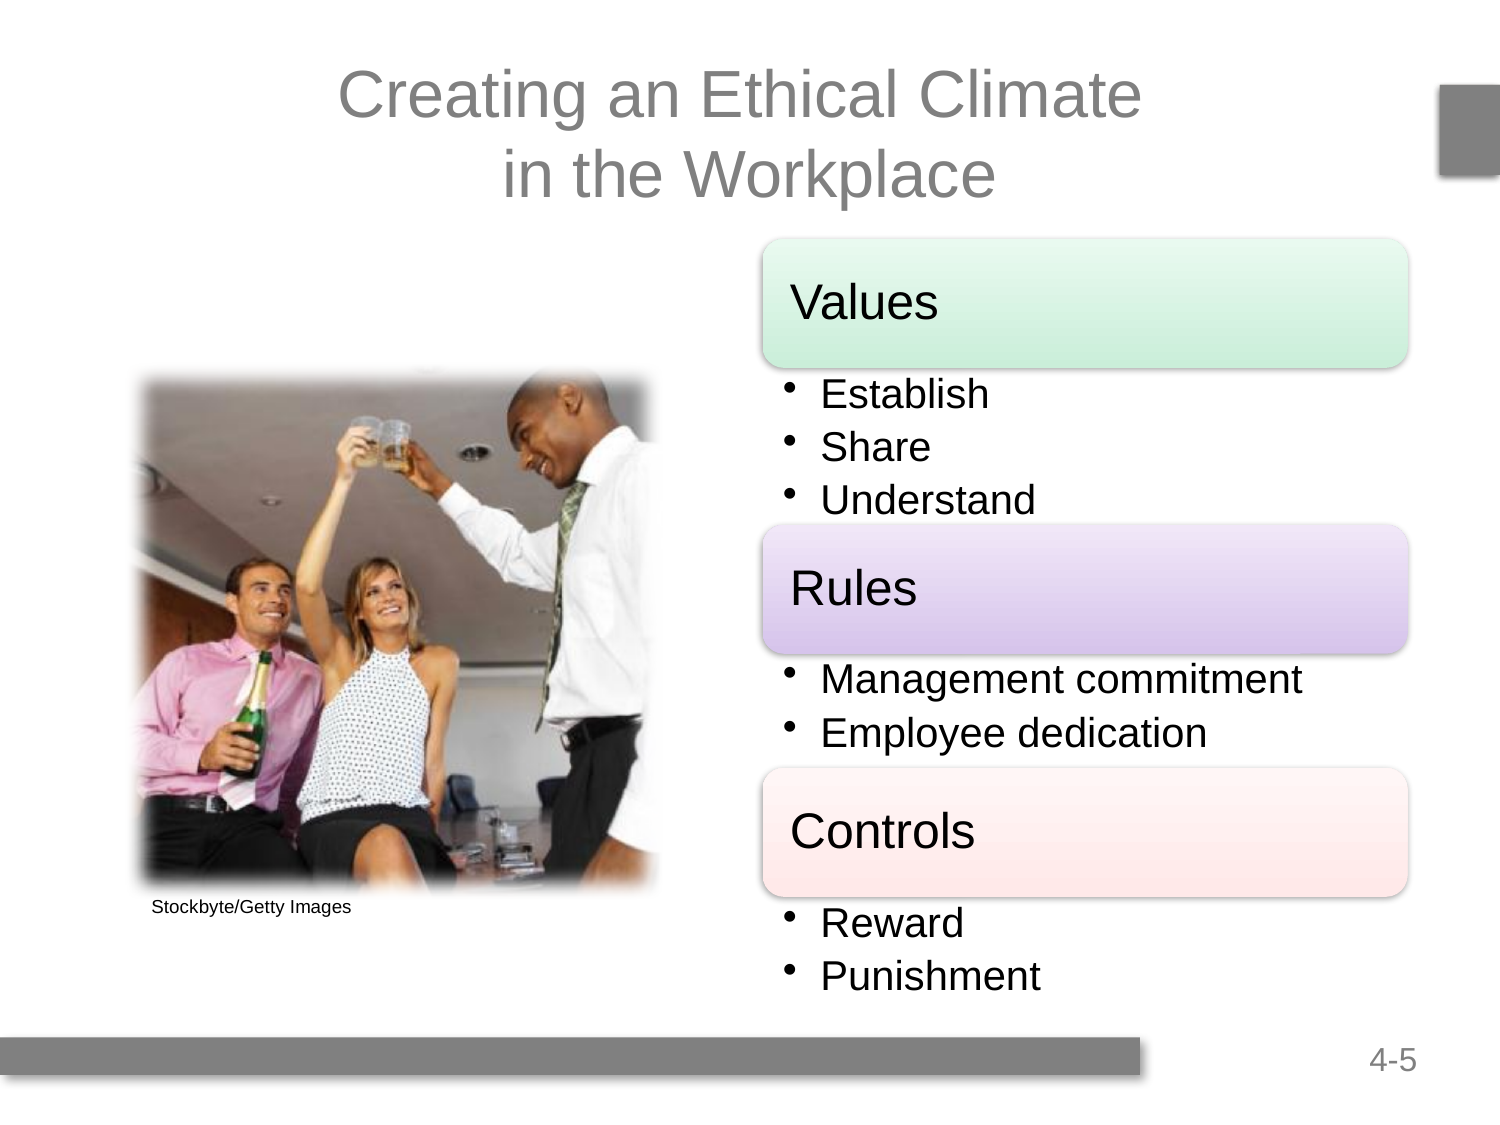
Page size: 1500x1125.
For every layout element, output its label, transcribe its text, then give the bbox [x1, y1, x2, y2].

title Creating an Ethical Climate in the Workplace [90, 37, 1410, 225]
text_box Stockbyte/Getty Images [136, 908, 367, 925]
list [124, 362, 663, 901]
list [762, 237, 1408, 1013]
